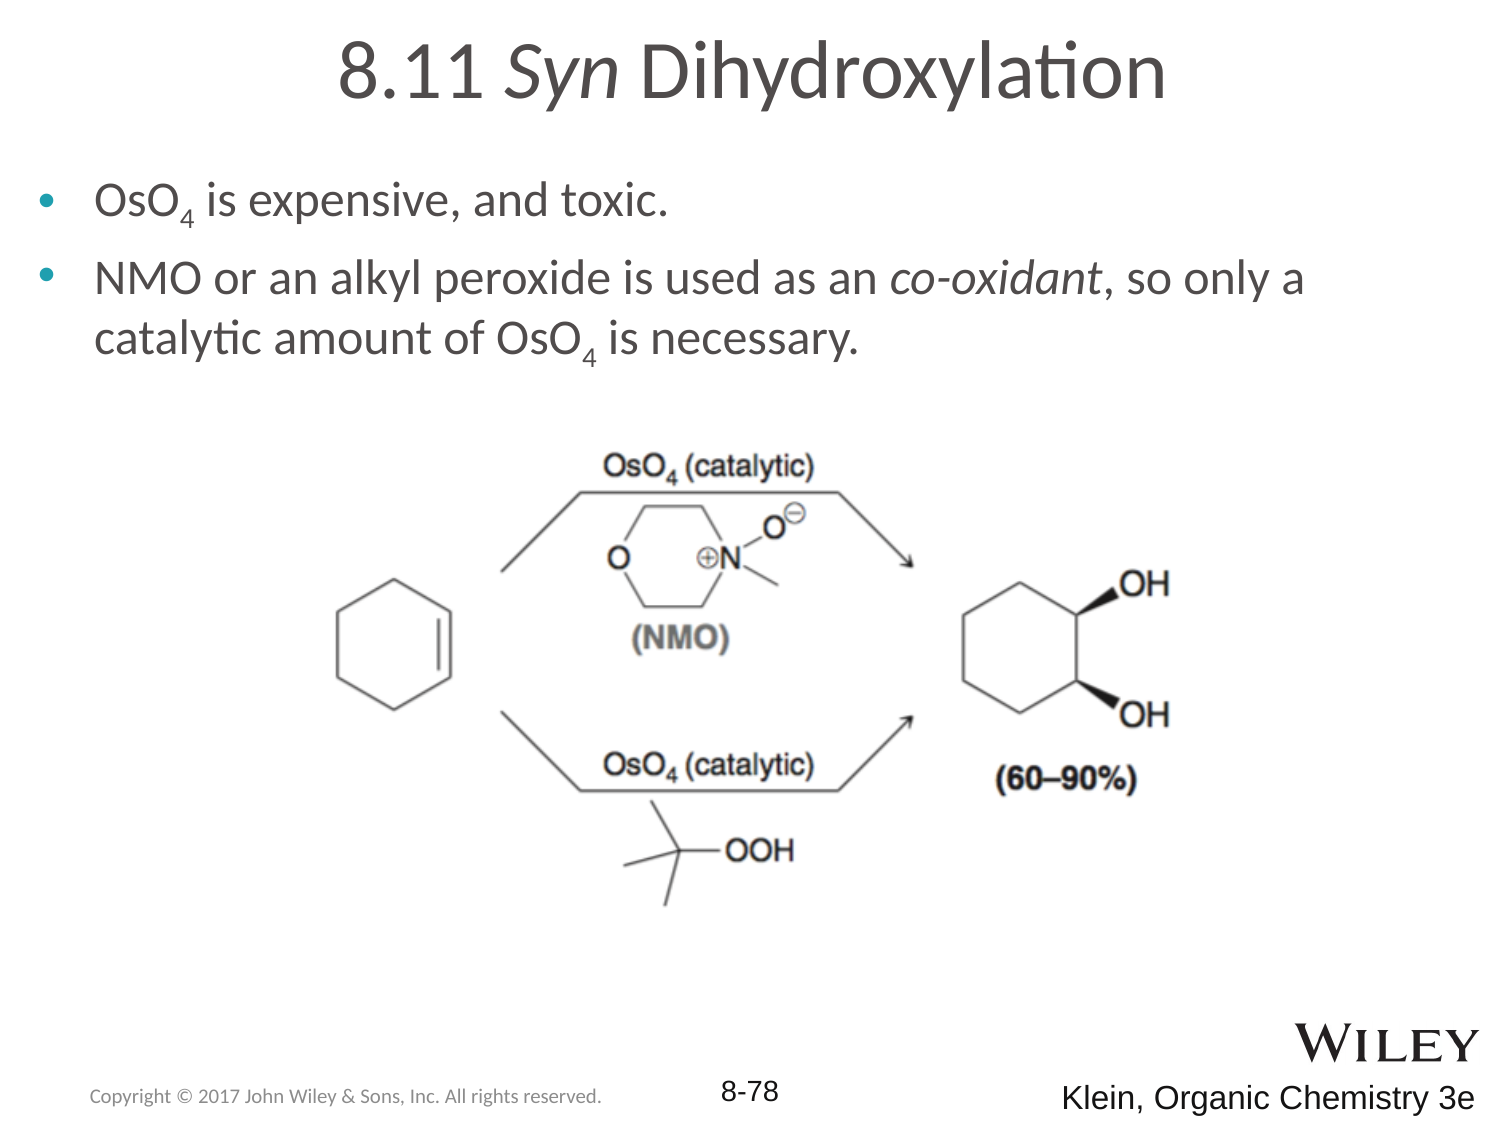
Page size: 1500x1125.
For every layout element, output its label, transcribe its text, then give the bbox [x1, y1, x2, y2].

slide_number Copyright © 2017 John Wiley & Sons, Inc. All rights reserved. [75, 1065, 575, 1125]
slide_number 8-78 [575, 1065, 925, 1125]
picture [1292, 1021, 1480, 1065]
footer Klein, Organic Chemistry 3e [1025, 1068, 1500, 1125]
list OsO4 is expensive, and toxic. NMO or an alkyl peroxide is used as an co-oxidant, so only a catalytic amount of OsO4 is necessary. [22, 158, 1449, 986]
title 8.11 Syn Dihydroxylation [40, 0, 1467, 132]
picture [324, 440, 1181, 914]
